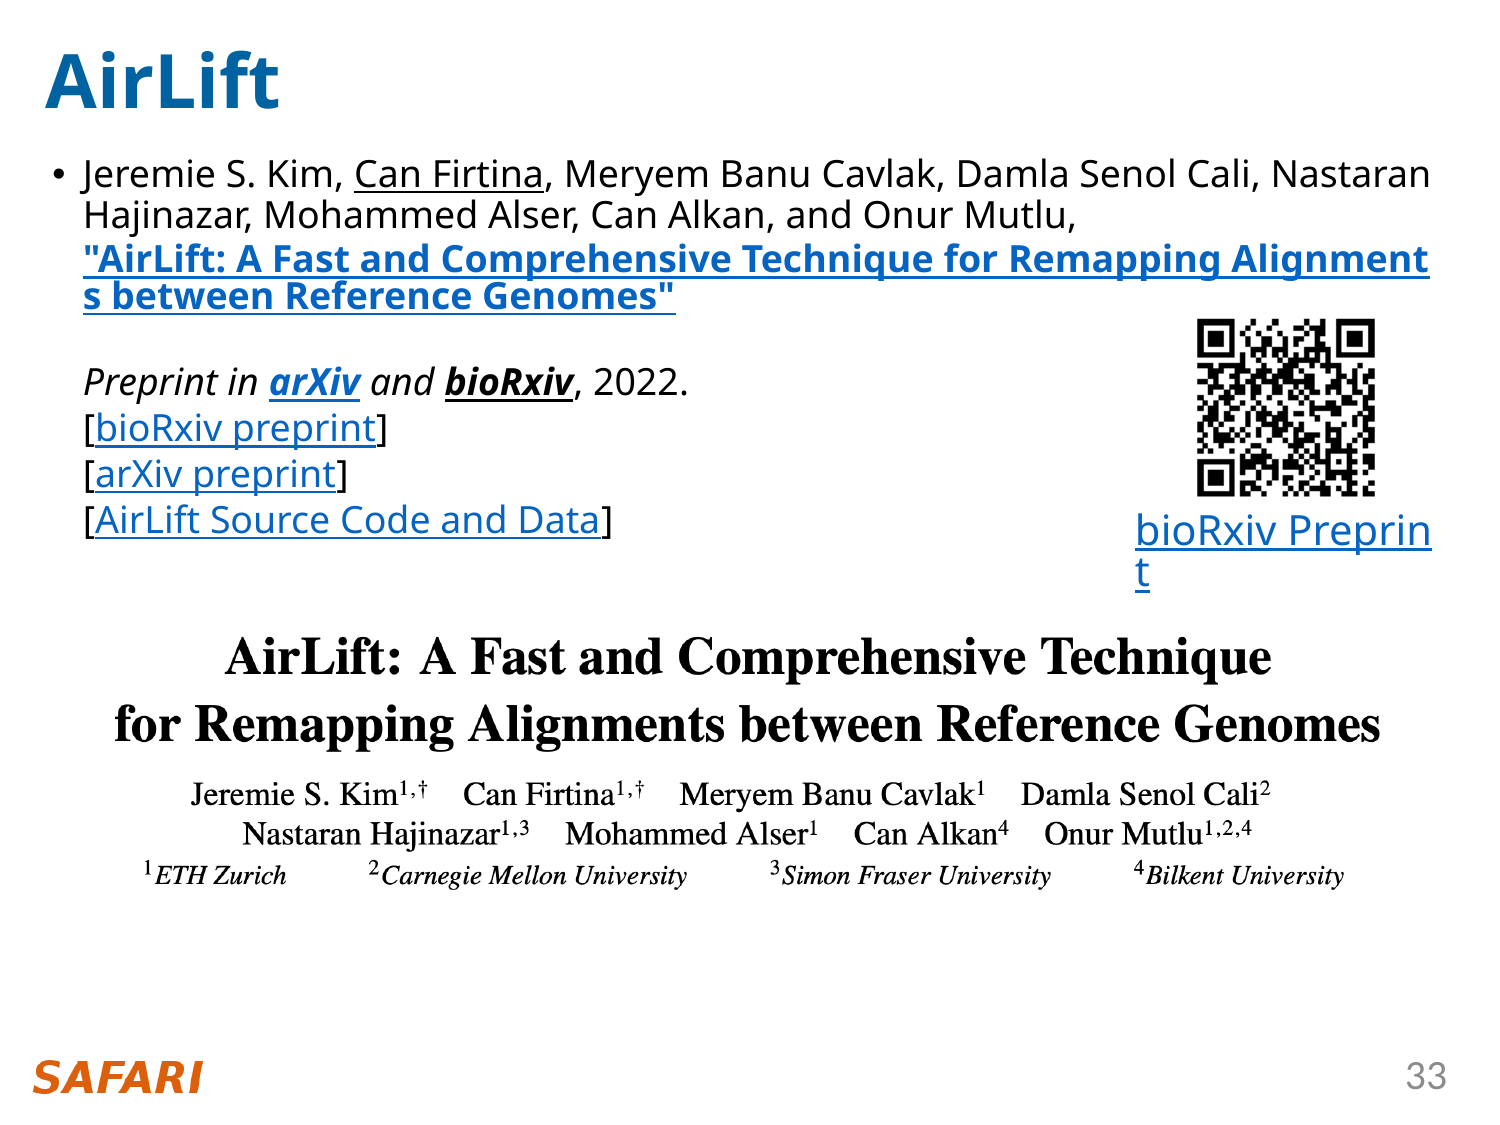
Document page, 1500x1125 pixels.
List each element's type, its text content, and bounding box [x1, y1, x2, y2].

picture [31, 1051, 209, 1104]
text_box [1120, 299, 1450, 563]
title AirLift [31, 15, 1475, 143]
picture [37, 606, 1416, 906]
list Jeremie S. Kim, Can Firtina, Meryem Banu Cavlak, Damla Senol Cali, Nastaran Hajinazar, Mohammed Alser, Can Alkan, and Onur Mutlu, "AirLift: A Fast and Comprehensive Technique for Remapping Alignments between Reference Genomes" Preprint in arXiv and bioRxiv, 2022. [bioRxiv preprint] [arXiv preprint] [AirLift Source Code and Data] [37, 147, 1450, 1047]
